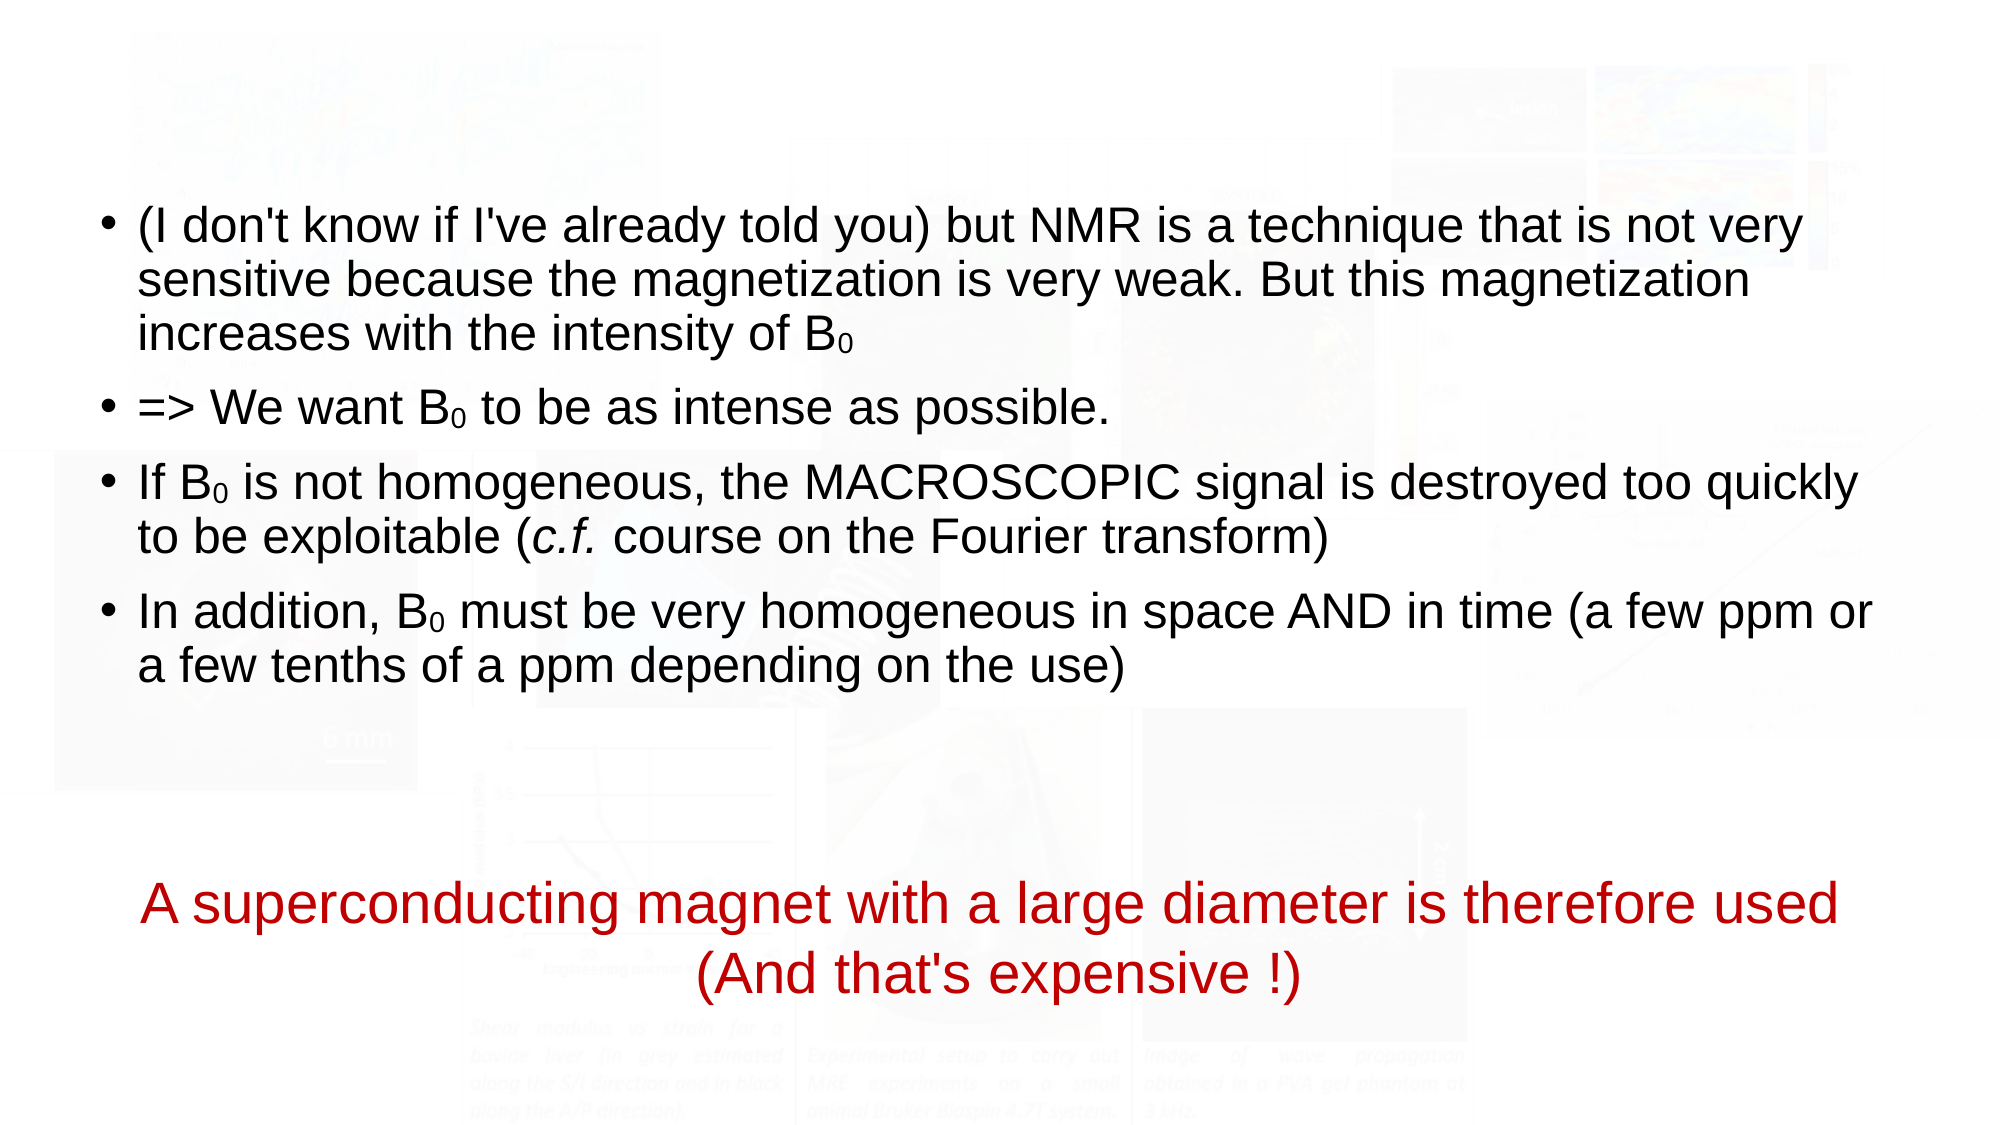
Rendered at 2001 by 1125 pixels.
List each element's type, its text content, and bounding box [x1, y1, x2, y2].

subtitle (I don't know if I've already told you) but NMR is a technique that is not very sensitive because the magnetization is very weak. But this magnetization increases with the intensity of B0 => We want B0 to be as intense as possible. If B0 is not homogeneous, the MACROSCOPIC signal is destroyed too quickly to be exploitable (c.f. course on the Fourier transform) In addition, B0 must be very homogeneous in space AND in time (a few ppm or a few tenths of a ppm depending on the use) [99, 88, 1900, 804]
text_box A superconducting magnet with a large diameter is therefore used (And that's expensive !) [125, 858, 1874, 1013]
